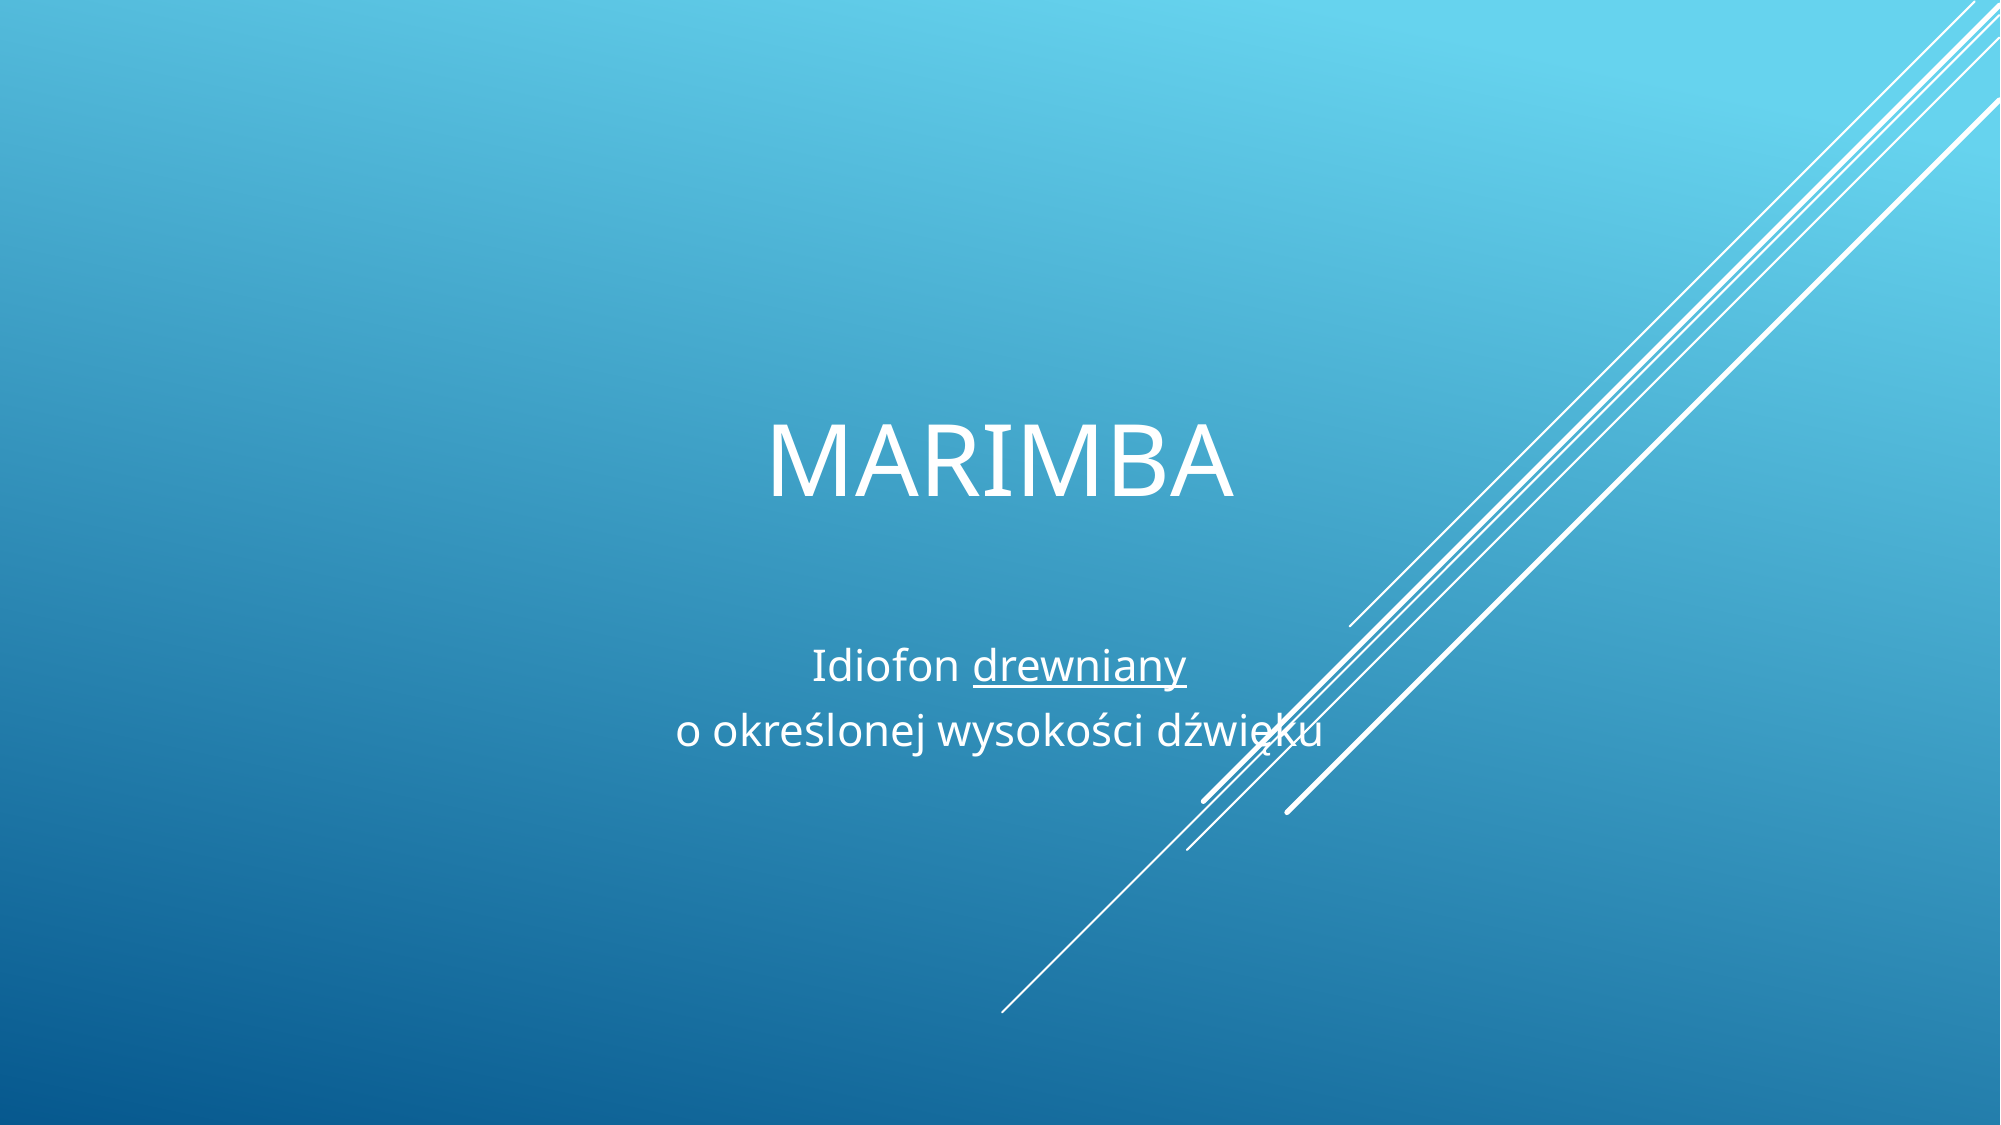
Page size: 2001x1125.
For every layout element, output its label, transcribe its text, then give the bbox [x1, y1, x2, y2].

subtitle Idiofon drewniany o określonej wysokości dźwięku [474, 629, 1526, 951]
title MARIMBA [624, 103, 1376, 525]
